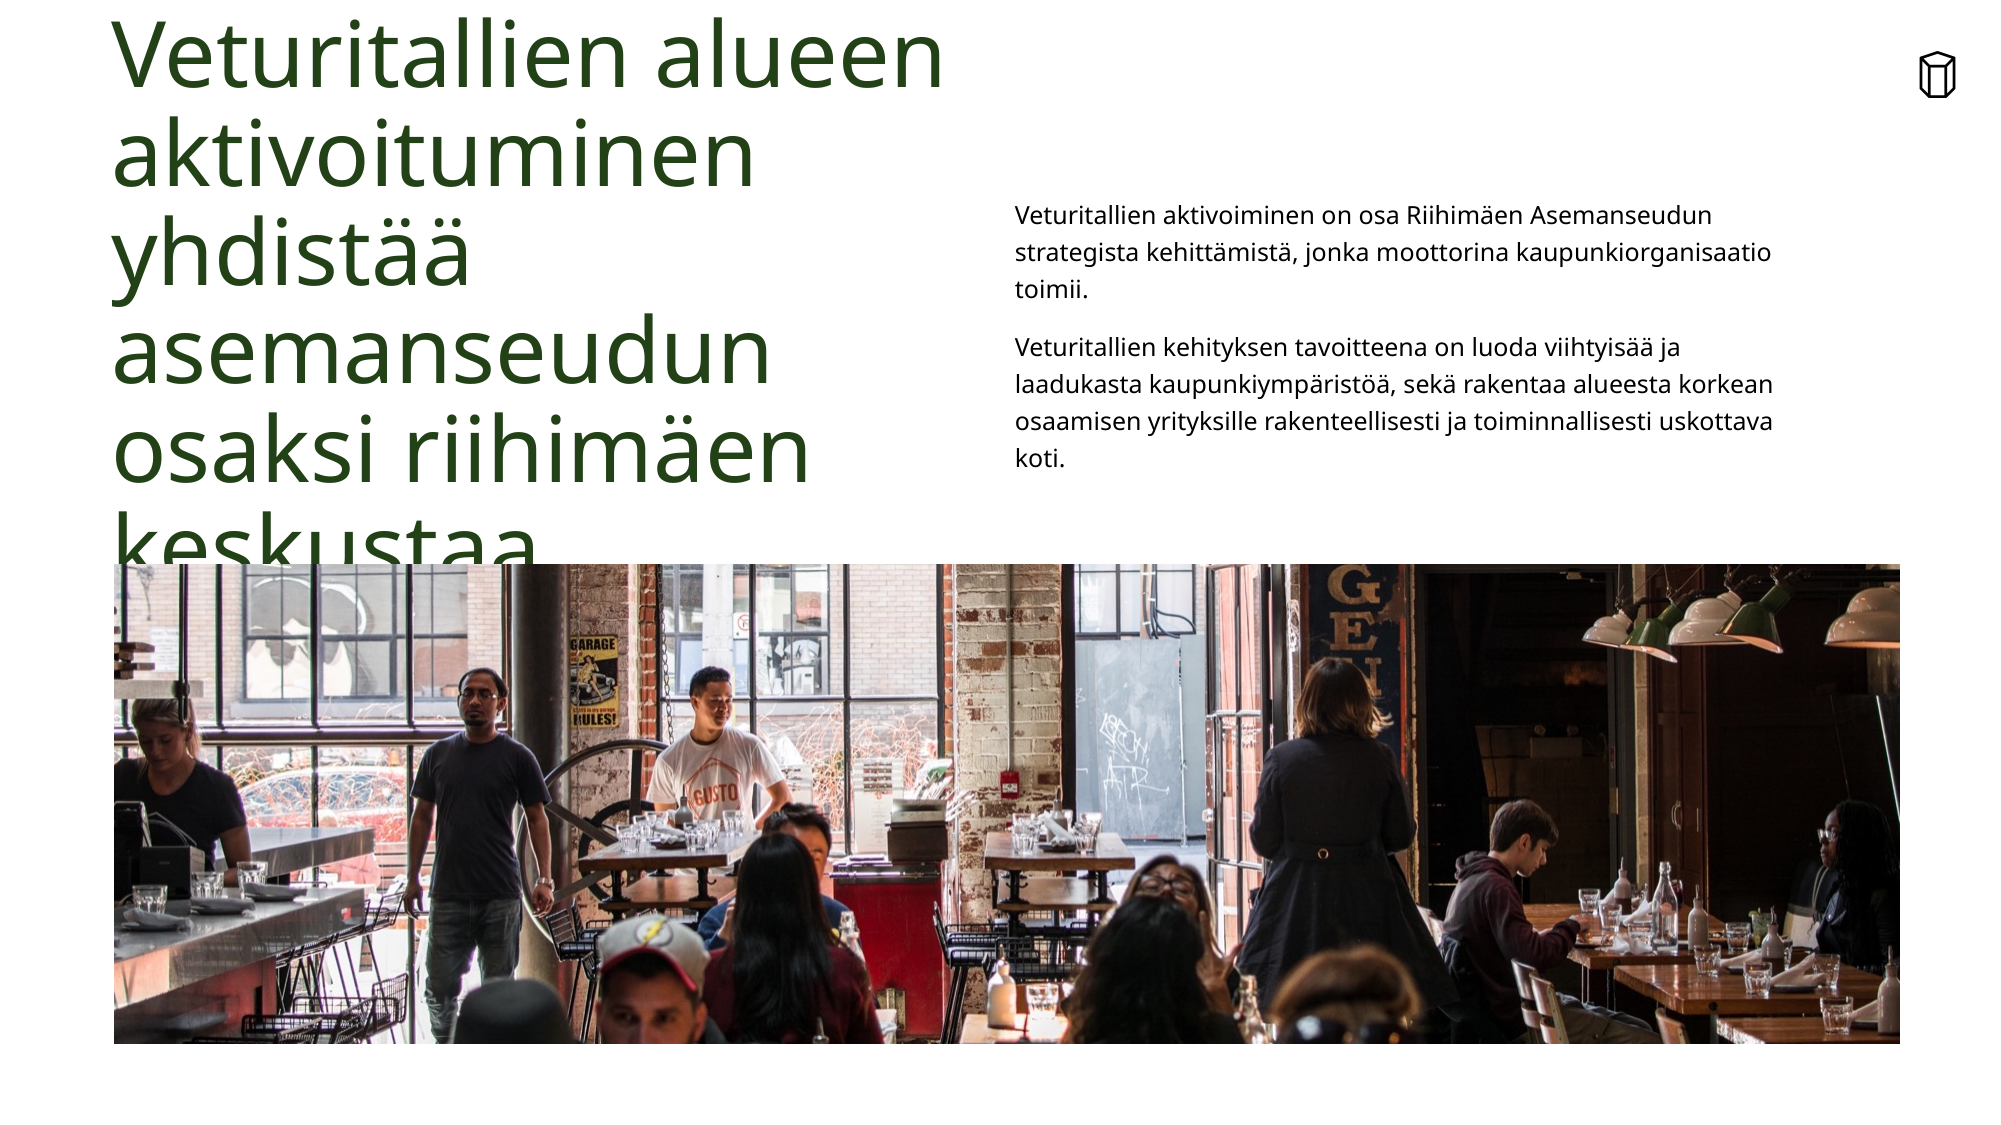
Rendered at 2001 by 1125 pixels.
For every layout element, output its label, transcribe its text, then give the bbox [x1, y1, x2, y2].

picture [1914, 51, 1961, 98]
picture [113, 564, 1901, 1045]
list Veturitallien aktivoiminen on osa Riihimäen Asemanseudun strategista kehittämistä, jonka moottorina kaupunkiorganisaatio toimii. Veturitallien kehityksen tavoitteena on luoda viihtyisää ja laadukasta kaupunkiympäristöä, sekä rakentaa alueesta korkean osaamisen yrityksille rakenteellisesti ja toiminnallisesti uskottava koti. [999, 184, 1798, 392]
title Veturitallien alueen aktivoituminen yhdistää asemanseudun osaksi riihimäen keskustaa [95, 196, 1071, 414]
